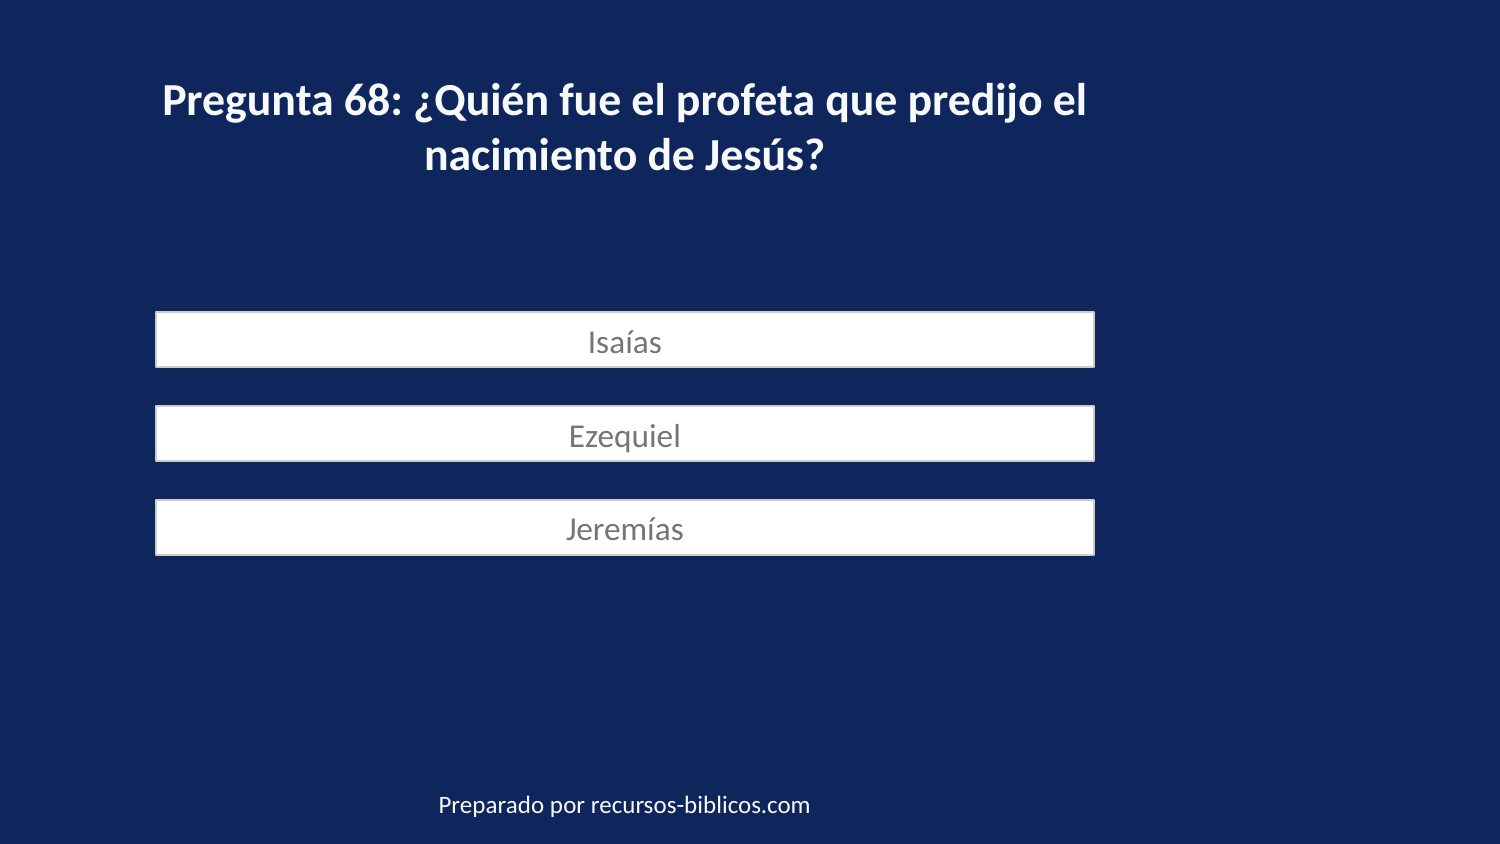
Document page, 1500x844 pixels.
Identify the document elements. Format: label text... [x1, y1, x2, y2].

text_box Preparado por recursos-biblicos.com [78, 781, 1172, 827]
text_box Ezequiel [156, 406, 1094, 462]
text_box Pregunta 68: ¿Quién fue el profeta que predijo el nacimiento de Jesús? [78, 62, 1172, 188]
text_box Isaías [156, 312, 1094, 368]
text_box Jeremías [156, 499, 1094, 555]
